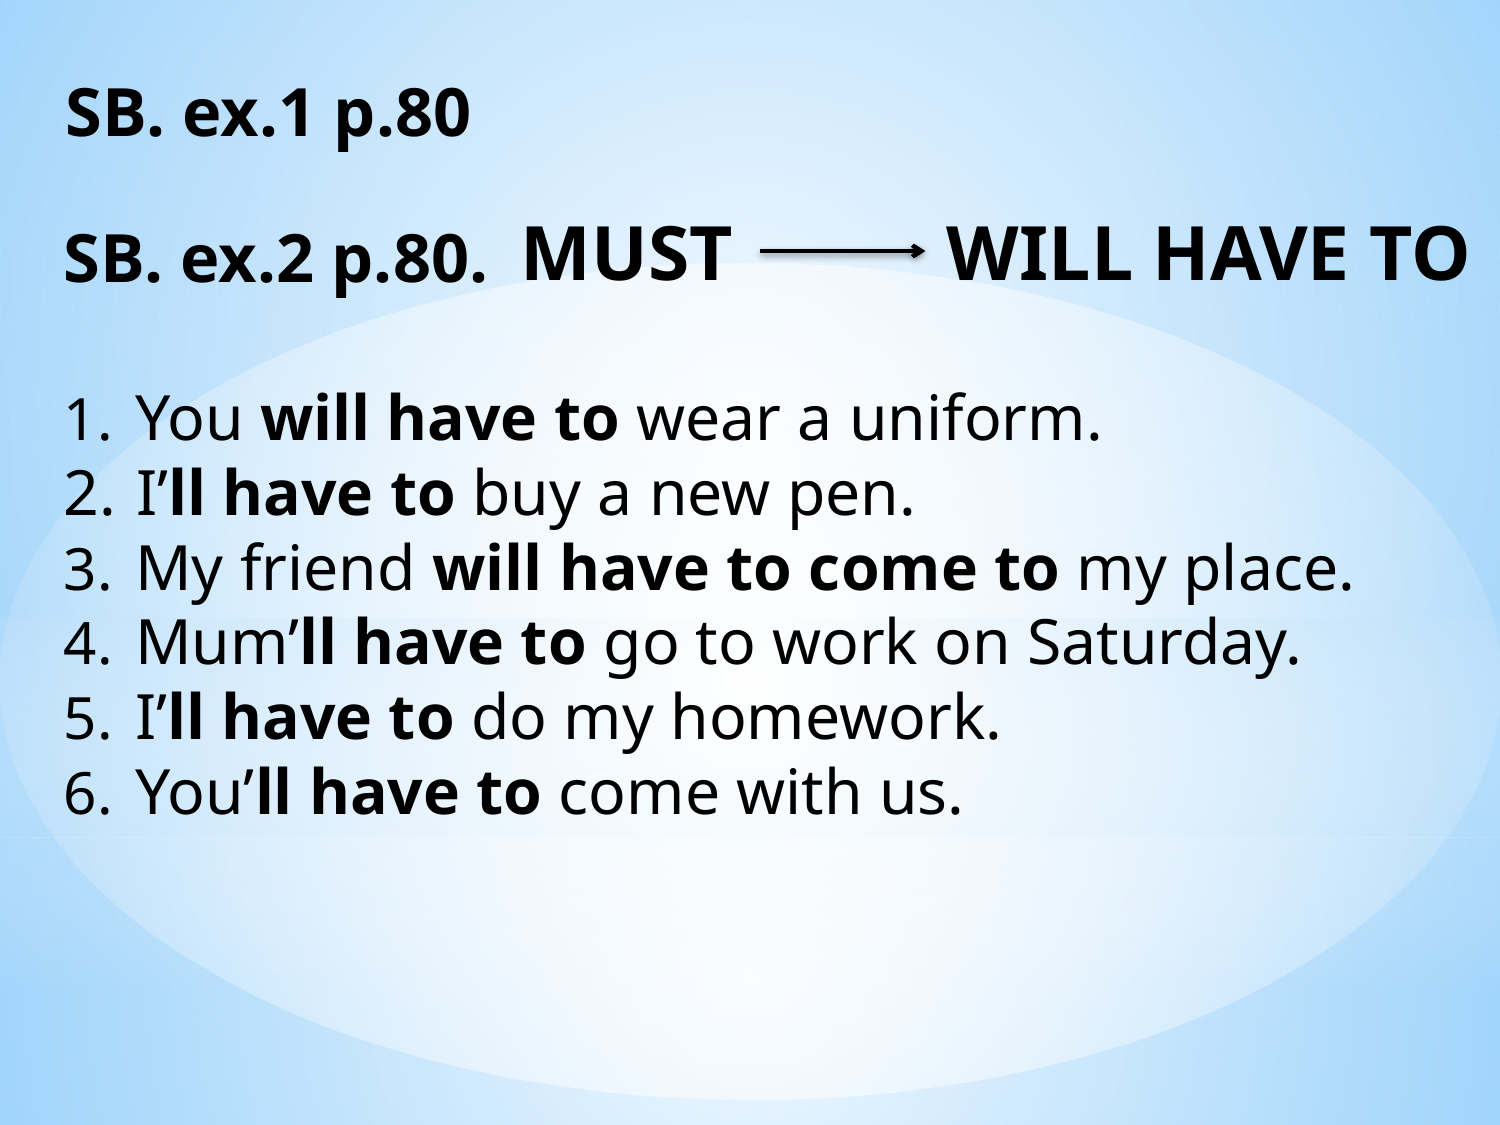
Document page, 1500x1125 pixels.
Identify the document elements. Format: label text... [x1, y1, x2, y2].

text_box SB. ex.1 p.80 [50, 62, 595, 157]
text_box MUST WILL HAVE TO [322, 197, 1500, 303]
text_box You will have to wear a uniform. I’ll have to buy a new pen. My friend will have to сome to my place. Mum’ll have to go to work on Saturday. I’ll have to do my homework. You’ll have to come with us. [48, 370, 1449, 835]
text_box SB. ex.2 p.80. [48, 208, 322, 303]
